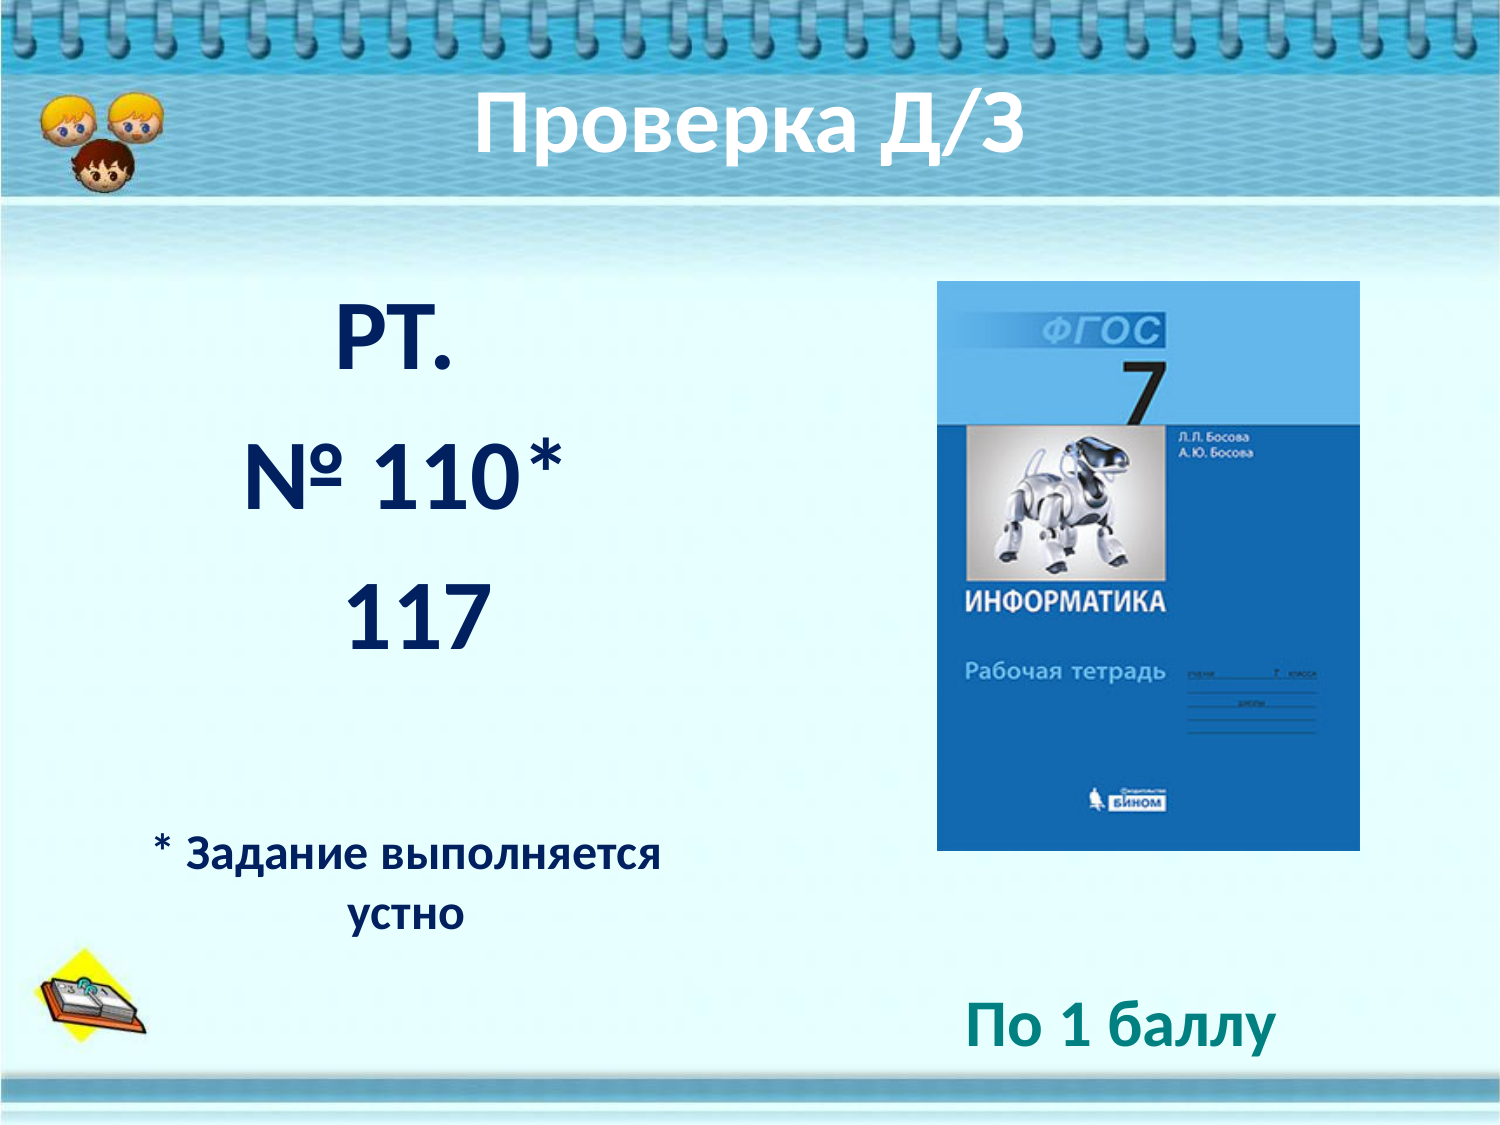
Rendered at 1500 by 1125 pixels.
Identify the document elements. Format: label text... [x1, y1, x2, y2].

picture [0, 0, 1500, 1125]
text_box По 1 баллу [951, 972, 1293, 1068]
title Проверка Д/З [75, 45, 1425, 188]
text_box РТ. № 110* 117 * Задание выполняется устно [74, 262, 739, 1005]
